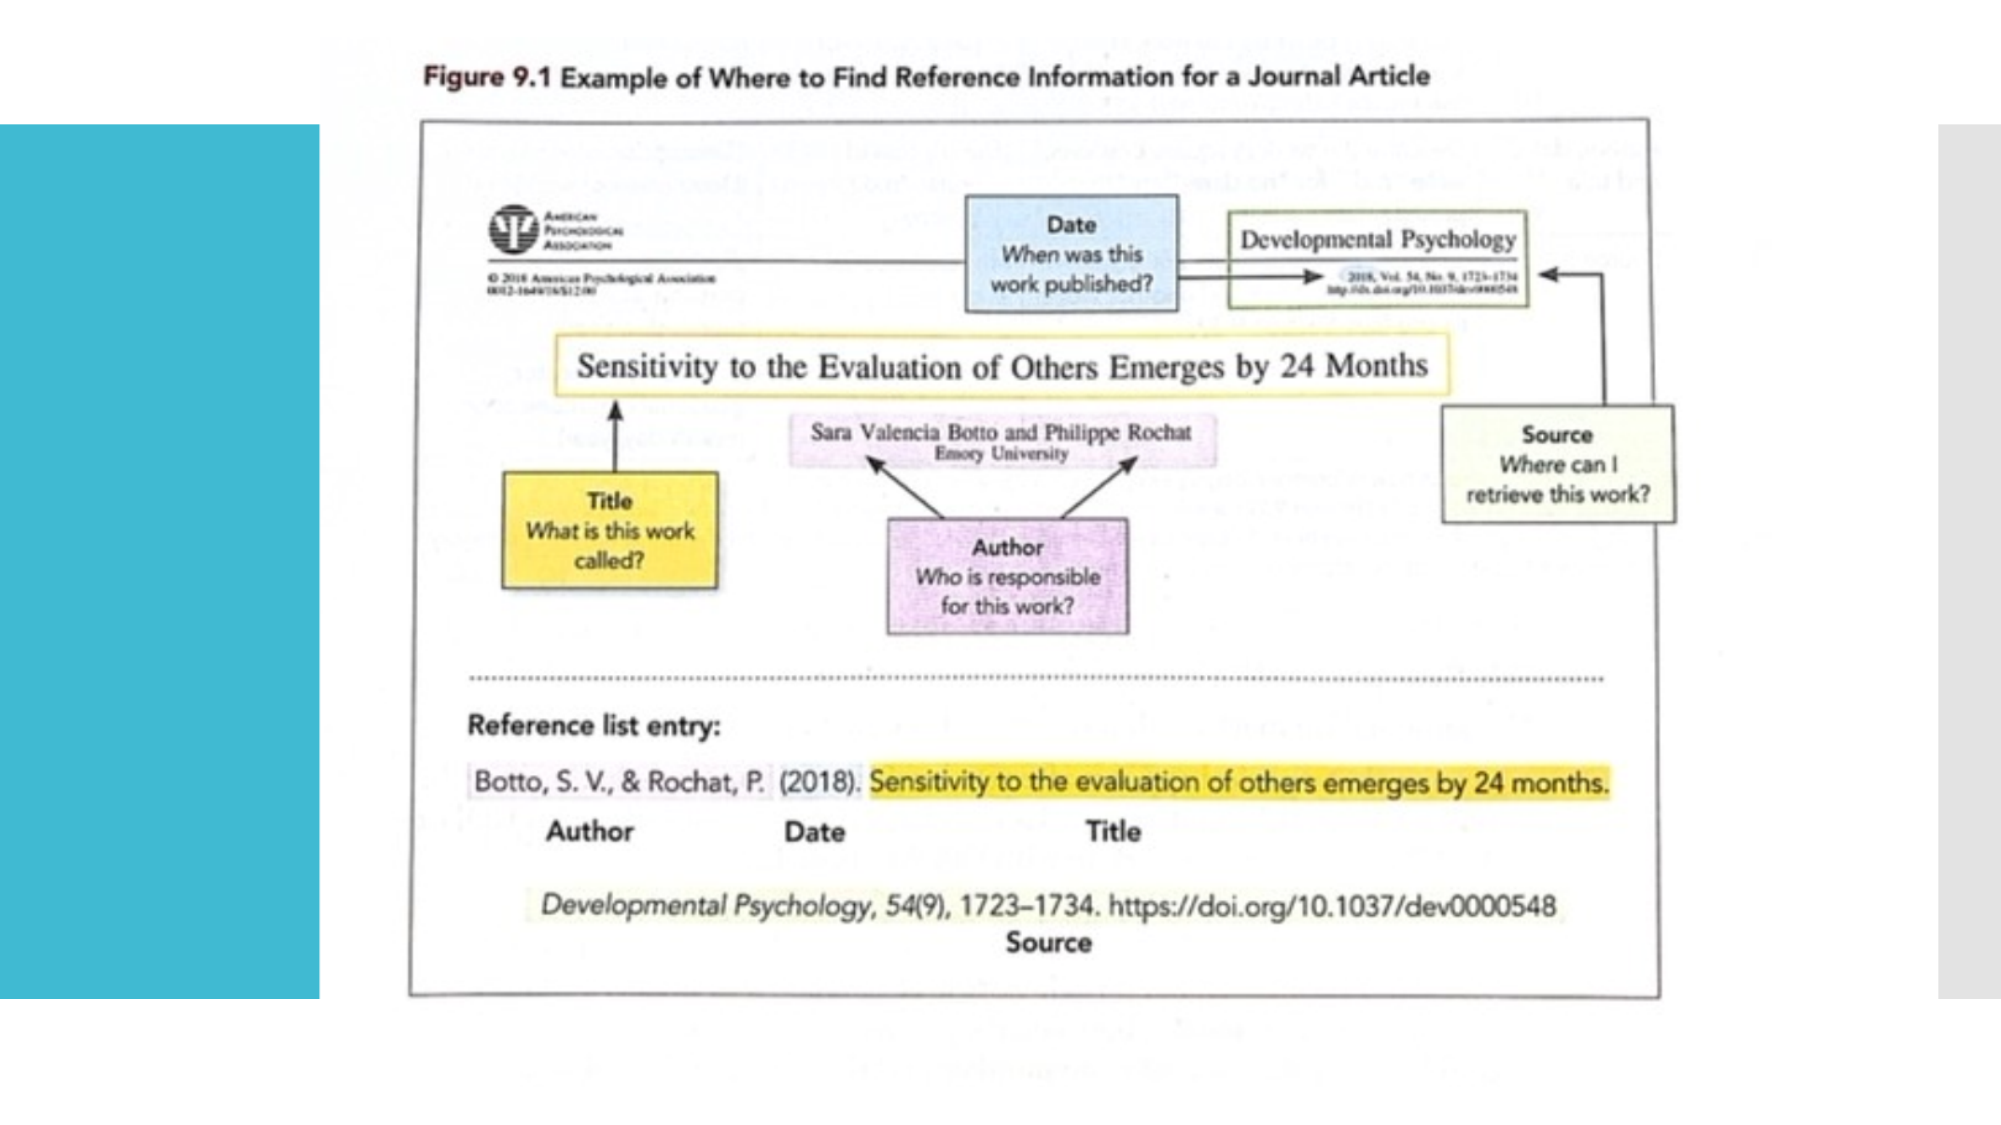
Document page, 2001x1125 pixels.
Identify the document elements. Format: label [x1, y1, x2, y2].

list [520, 0, 1572, 1125]
picture [1572, 38, 1771, 1087]
picture [321, 38, 520, 1087]
